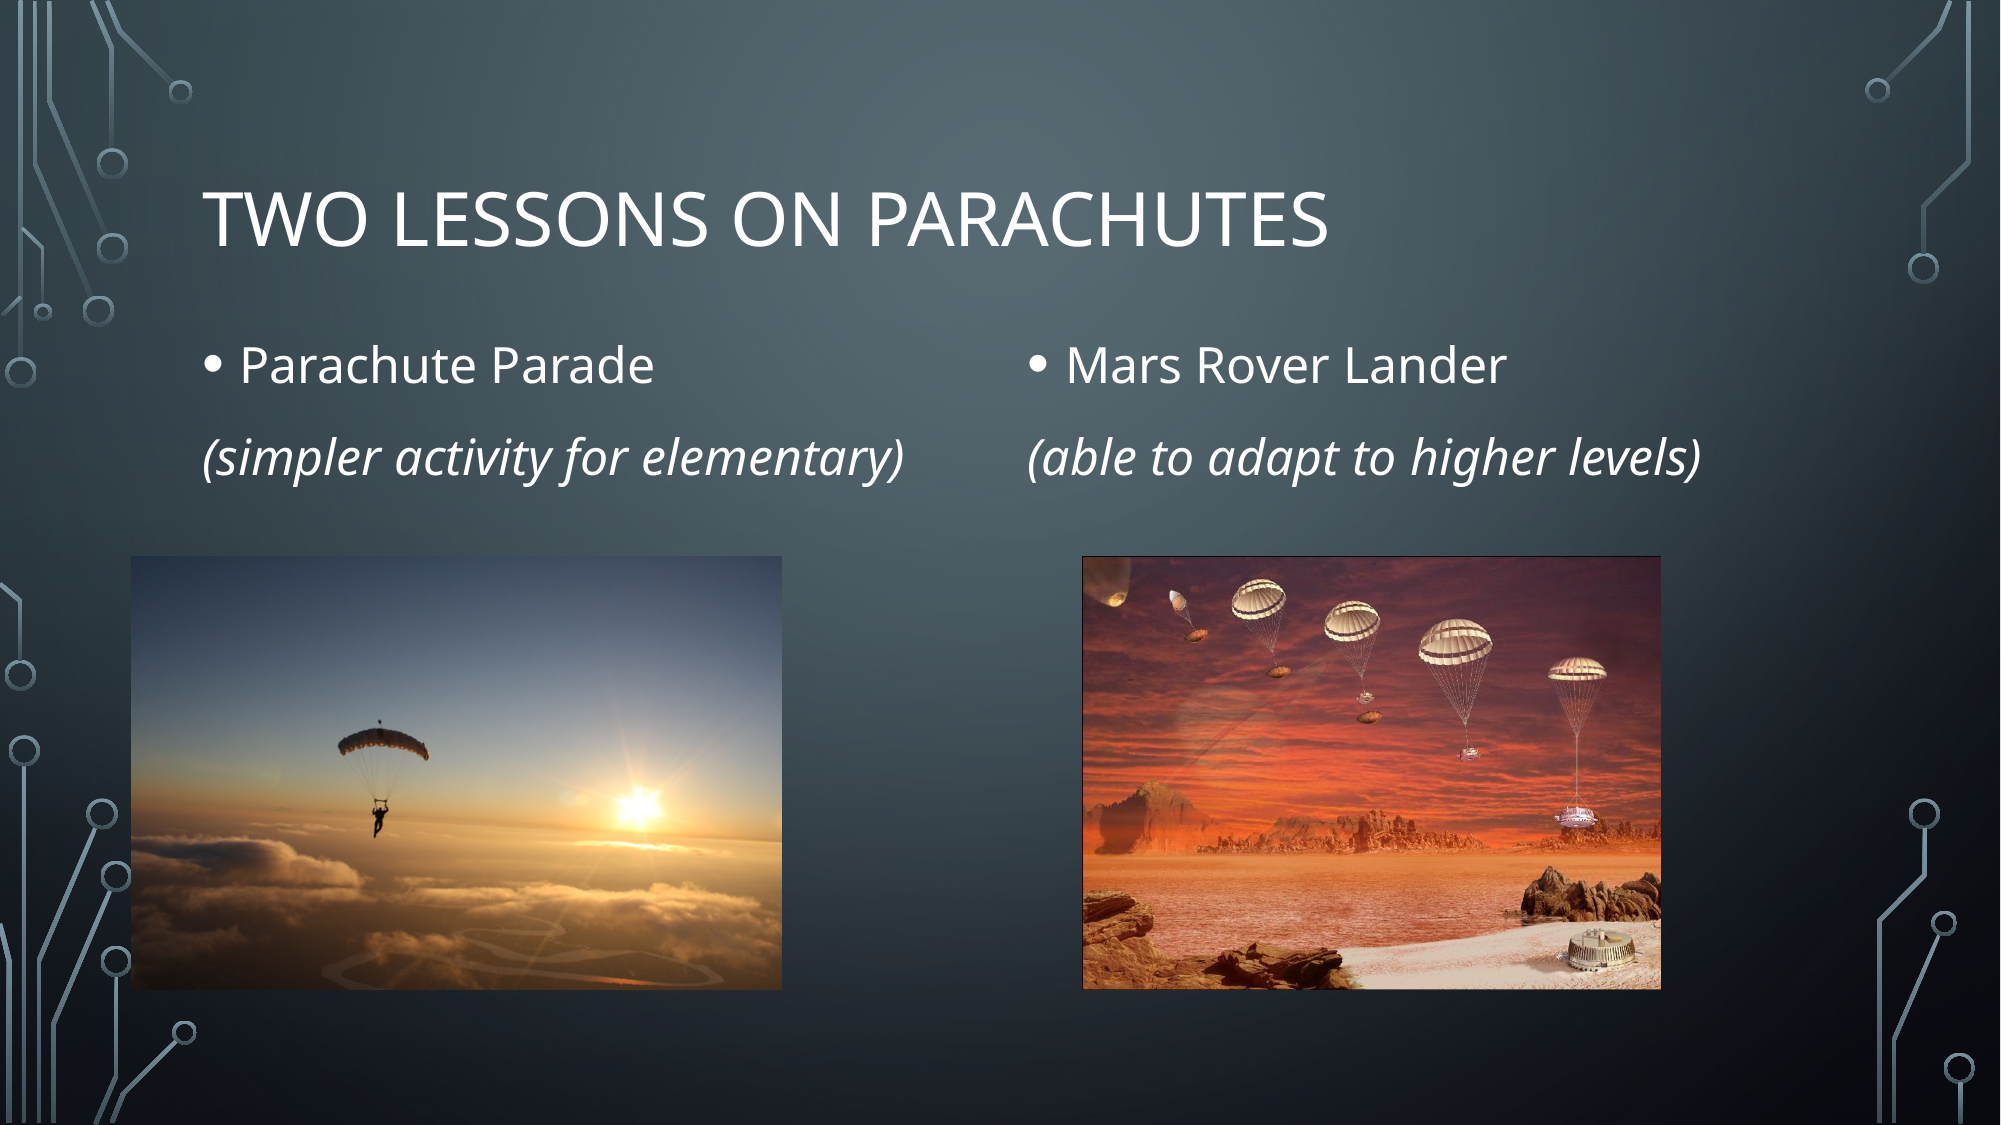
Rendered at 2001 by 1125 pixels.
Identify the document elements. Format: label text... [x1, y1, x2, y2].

picture [131, 555, 783, 991]
picture [1081, 555, 1661, 991]
list Mars Rover Lander (able to adapt to higher levels) [1012, 313, 1813, 950]
title Two lessons on parachutes [187, 101, 1813, 344]
list Parachute Parade (simpler activity for elementary) [187, 313, 988, 950]
